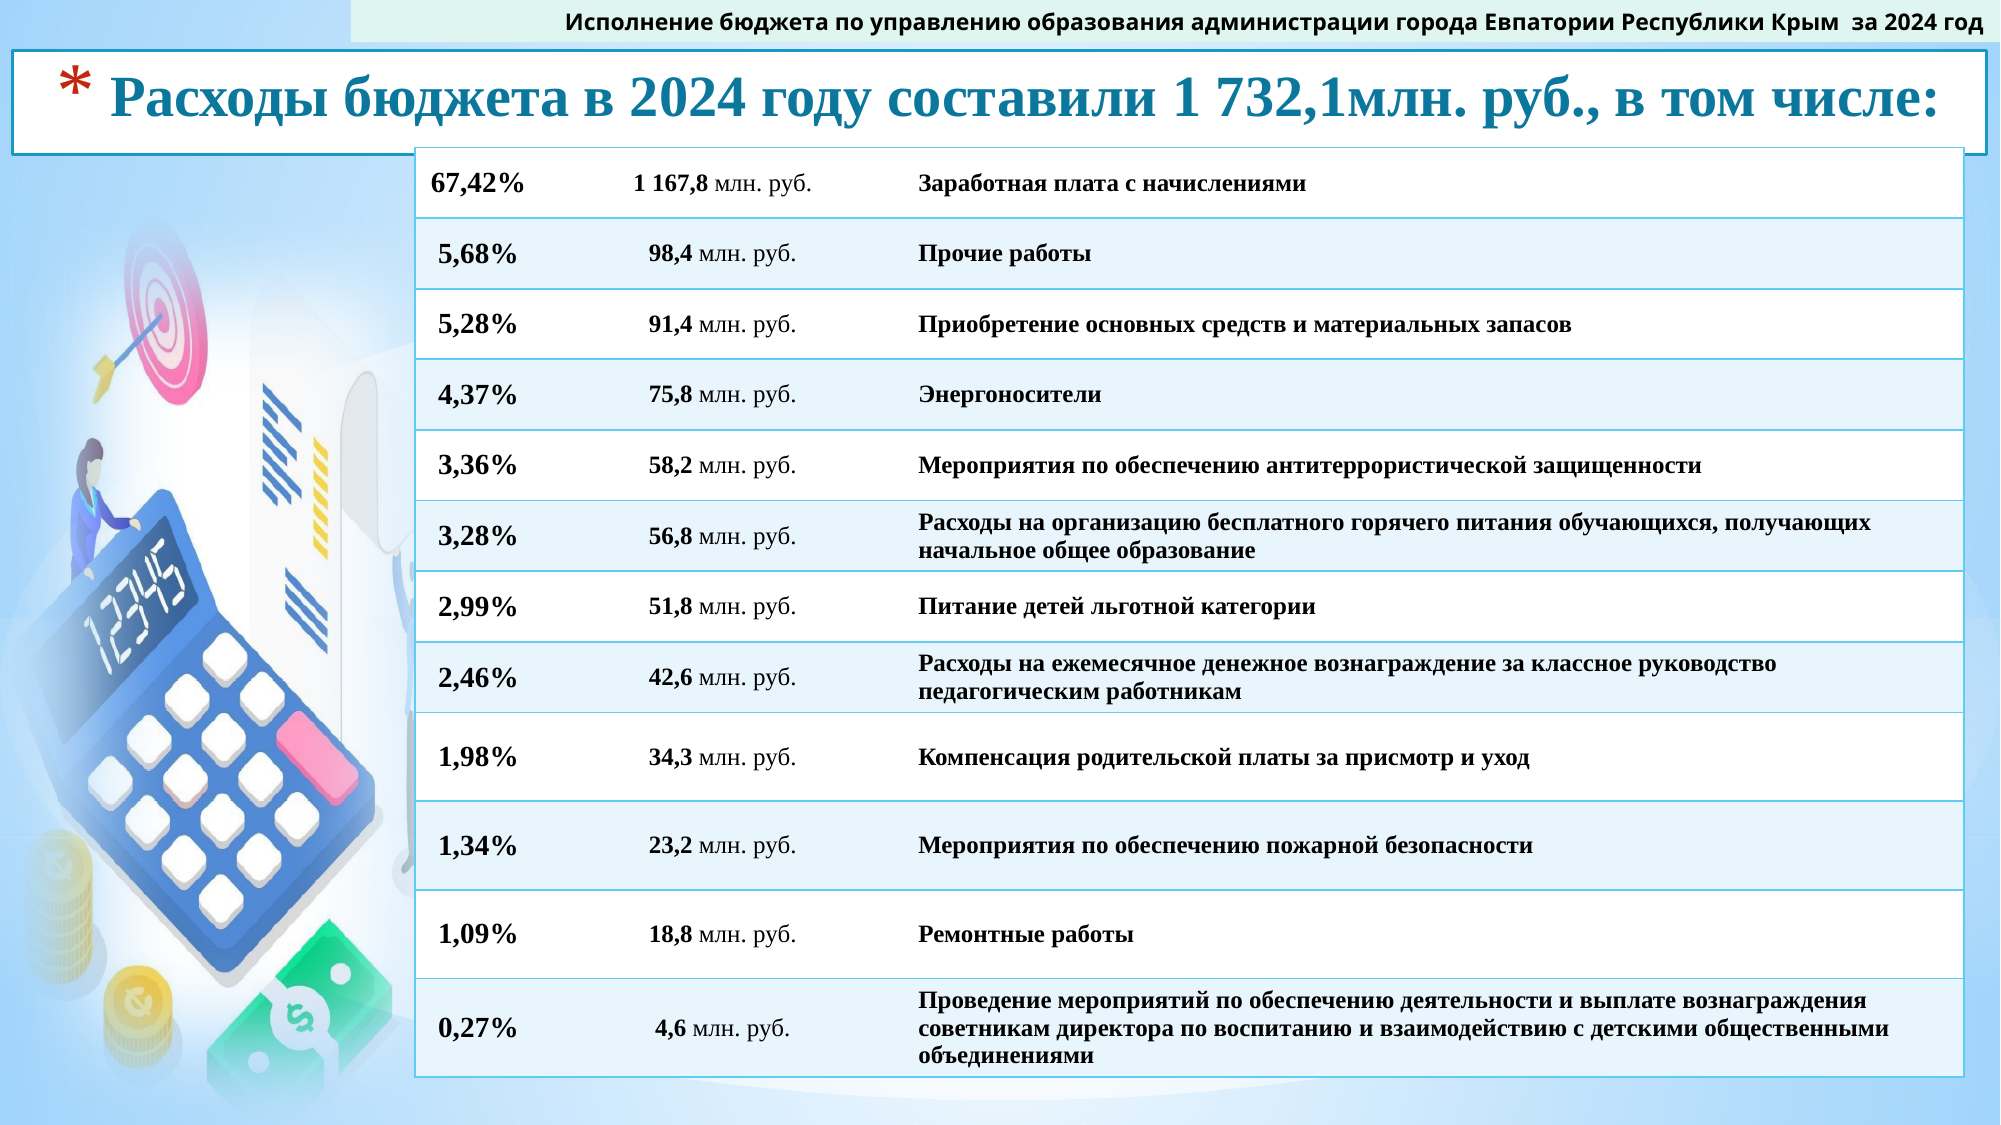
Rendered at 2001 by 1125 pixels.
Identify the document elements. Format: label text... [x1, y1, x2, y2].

table_cell 0,27% [479, 979, 542, 1076]
table_cell Мероприятия по обеспечению антитеррористической защищенности [903, 431, 1963, 500]
table_cell Расходы на ежемесячное денежное вознаграждение за классное руководство педагогическим работникам [903, 643, 1963, 712]
table_header 1 167,8 млн. руб. [542, 148, 903, 217]
table_cell 51,8 млн. руб. [542, 572, 903, 641]
table_cell 91,4 млн. руб. [542, 290, 903, 358]
text_box Исполнение бюджета по управлению образования администрации города Евпатории Республики Крым за 2024 год [350, 0, 2000, 43]
table_cell 58,2 млн. руб. [542, 431, 903, 500]
table_cell Приобретение основных средств и материальных запасов [903, 290, 1963, 358]
table_cell 3,36% [479, 431, 542, 500]
table_cell 2,46% [479, 643, 542, 712]
table_cell 3,28% [479, 501, 542, 570]
title Расходы бюджета в 2024 году составили 1 732,1млн. руб., в том числе: [11, 49, 1988, 156]
table_cell Питание детей льготной категории [903, 572, 1963, 641]
table_cell Прочие работы [903, 219, 1963, 288]
table_cell Ремонтные работы [903, 891, 1963, 978]
table_cell Проведение мероприятий по обеспечению деятельности и выплате вознаграждения советникам директора по воспитанию и взаимодействию с детскими общественными объединениями [903, 979, 1963, 1076]
table_cell 1,98% [479, 713, 542, 800]
table_cell 4,37% [479, 360, 542, 429]
table_cell 2,99% [479, 572, 542, 641]
table_cell 42,6 млн. руб. [542, 643, 903, 712]
table_cell 4,6 млн. руб. [542, 979, 903, 1076]
table_cell 23,2 млн. руб. [542, 802, 903, 889]
table_cell 5,28% [479, 290, 542, 358]
table_cell 1,09% [479, 891, 542, 978]
table_cell Энергоносители [903, 360, 1963, 429]
table_cell 18,8 млн. руб. [542, 891, 903, 978]
table_header 67,42% [416, 148, 542, 217]
table_cell 98,4 млн. руб. [542, 219, 903, 288]
table_cell 75,8 млн. руб. [542, 360, 903, 429]
table_cell 34,3 млн. руб. [542, 713, 903, 800]
table_cell Расходы на организацию бесплатного горячего питания обучающихся, получающих начальное общее образование [903, 501, 1963, 570]
table_cell 5,68% [479, 219, 542, 288]
table_header Заработная плата с начислениями [903, 148, 1963, 217]
table_cell 1,34% [479, 802, 542, 889]
table_cell Мероприятия по обеспечению пожарной безопасности [903, 802, 1963, 889]
picture [0, 202, 475, 1125]
table_cell Компенсация родительской платы за присмотр и уход [903, 713, 1963, 800]
table_cell 56,8 млн. руб. [542, 501, 903, 570]
